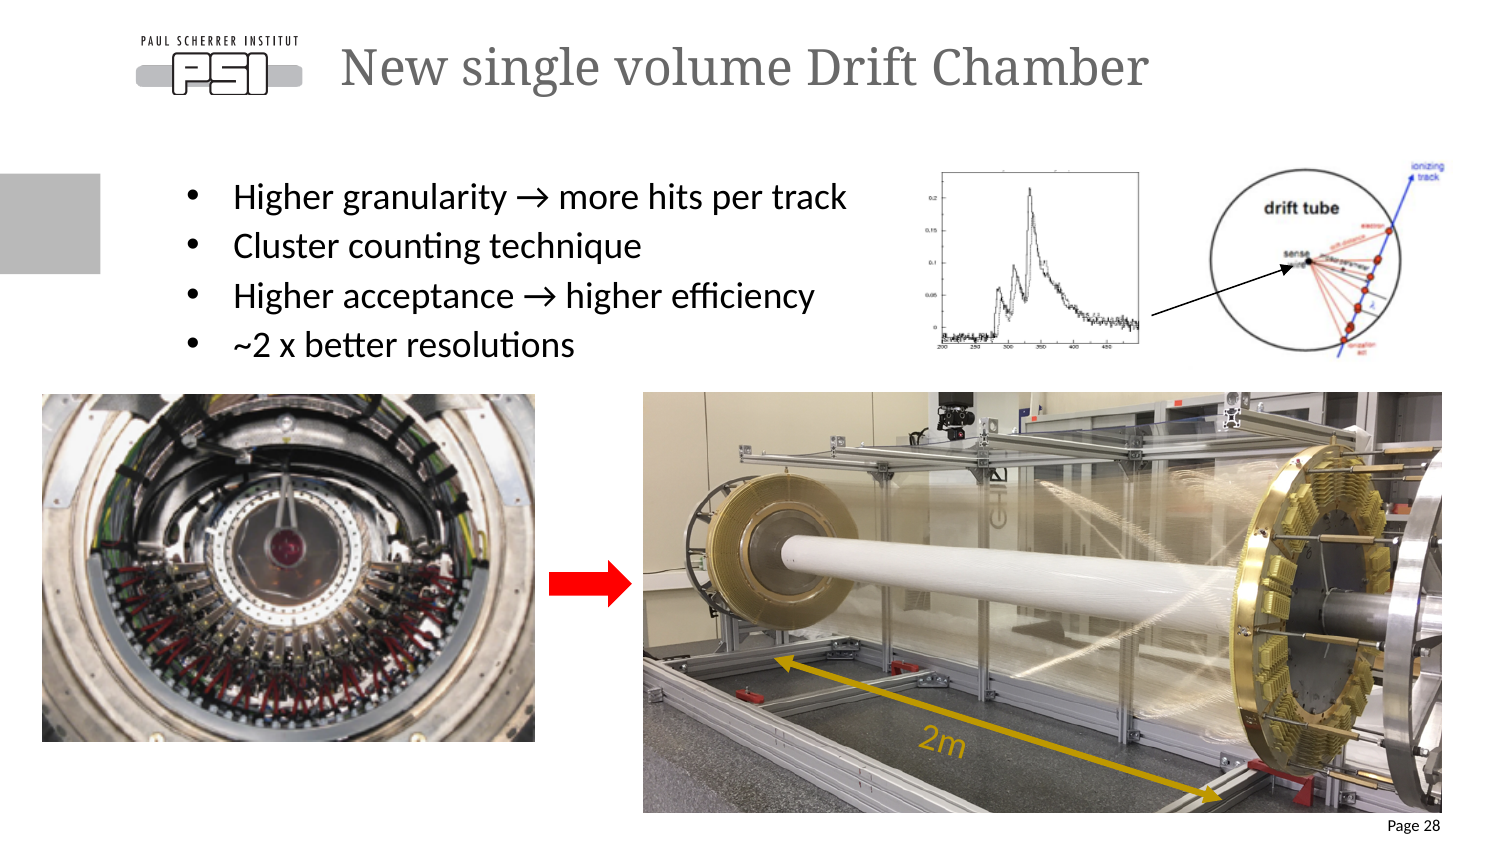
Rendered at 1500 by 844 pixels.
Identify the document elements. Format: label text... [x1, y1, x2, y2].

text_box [773, 657, 1223, 800]
slide_number Page 28 [1346, 820, 1441, 840]
picture [915, 161, 1152, 360]
text_box Higher granularity → more hits per track Cluster counting technique Higher acceptance → higher efficiency ~2 x better resolutions [186, 167, 849, 366]
text_box [549, 560, 632, 608]
picture [42, 393, 535, 743]
title New single volume Drift Chamber [340, 35, 1442, 98]
picture [643, 392, 1442, 813]
picture [1180, 150, 1454, 371]
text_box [1151, 265, 1294, 316]
